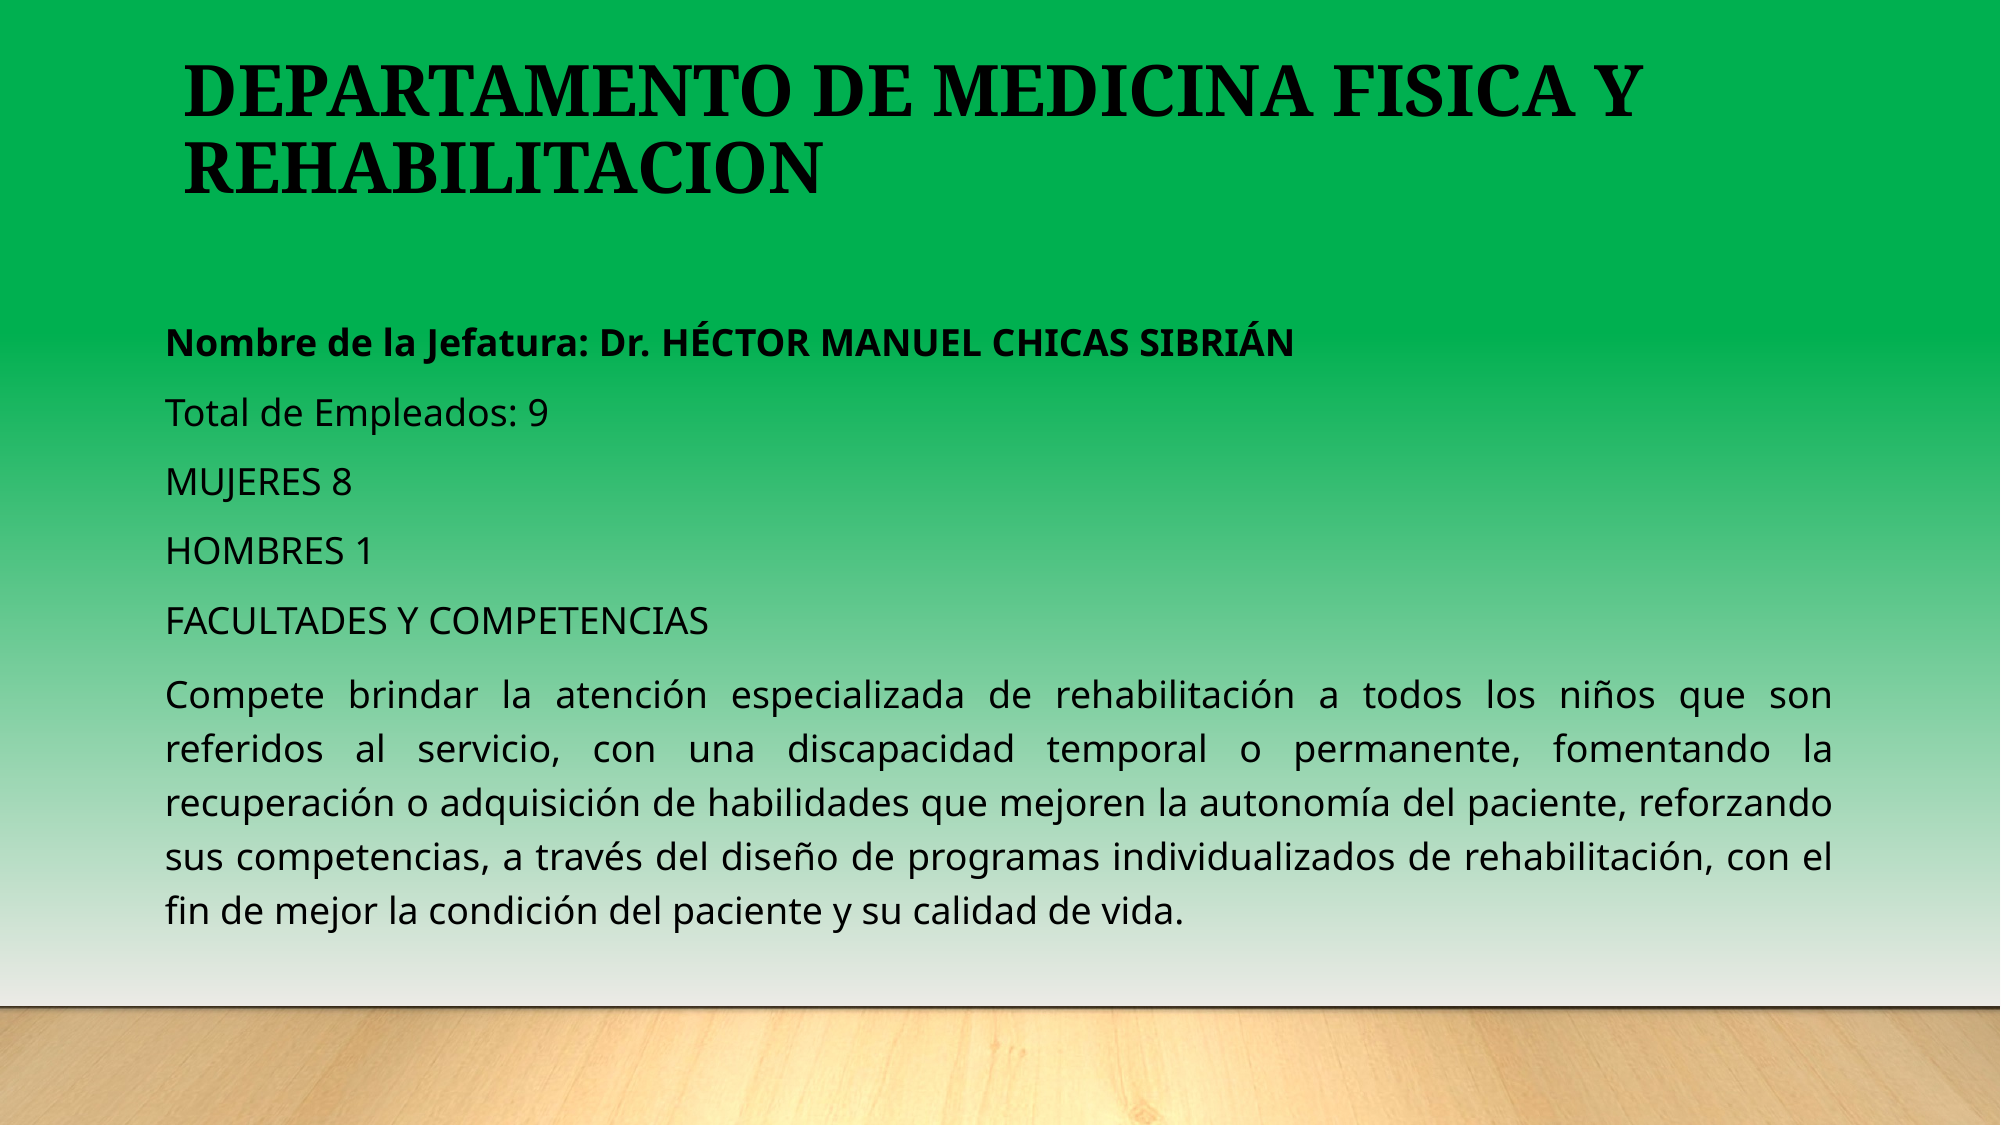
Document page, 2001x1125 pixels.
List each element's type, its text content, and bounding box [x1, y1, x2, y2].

list Nombre de la Jefatura: Dr. Héctor Manuel chicas Sibrián Total de Empleados: 9 MUJERES 8 HOMBRES 1 FACULTADES Y COMPETENCIAS Compete brindar la atención especializada de rehabilitación a todos los niños que son referidos al servicio, con una discapacidad temporal o permanente, fomentando la recuperación o adquisición de habilidades que mejoren la autonomía del paciente, reforzando sus competencias, a través del diseño de programas individualizados de rehabilitación, con el fin de mejor la condición del paciente y su calidad de vida. [149, 244, 1851, 1004]
picture [0, 1006, 2000, 1125]
title DEPARTAMENTO DE MEDICINA FISICA Y REHABILITACION [168, 46, 1869, 216]
